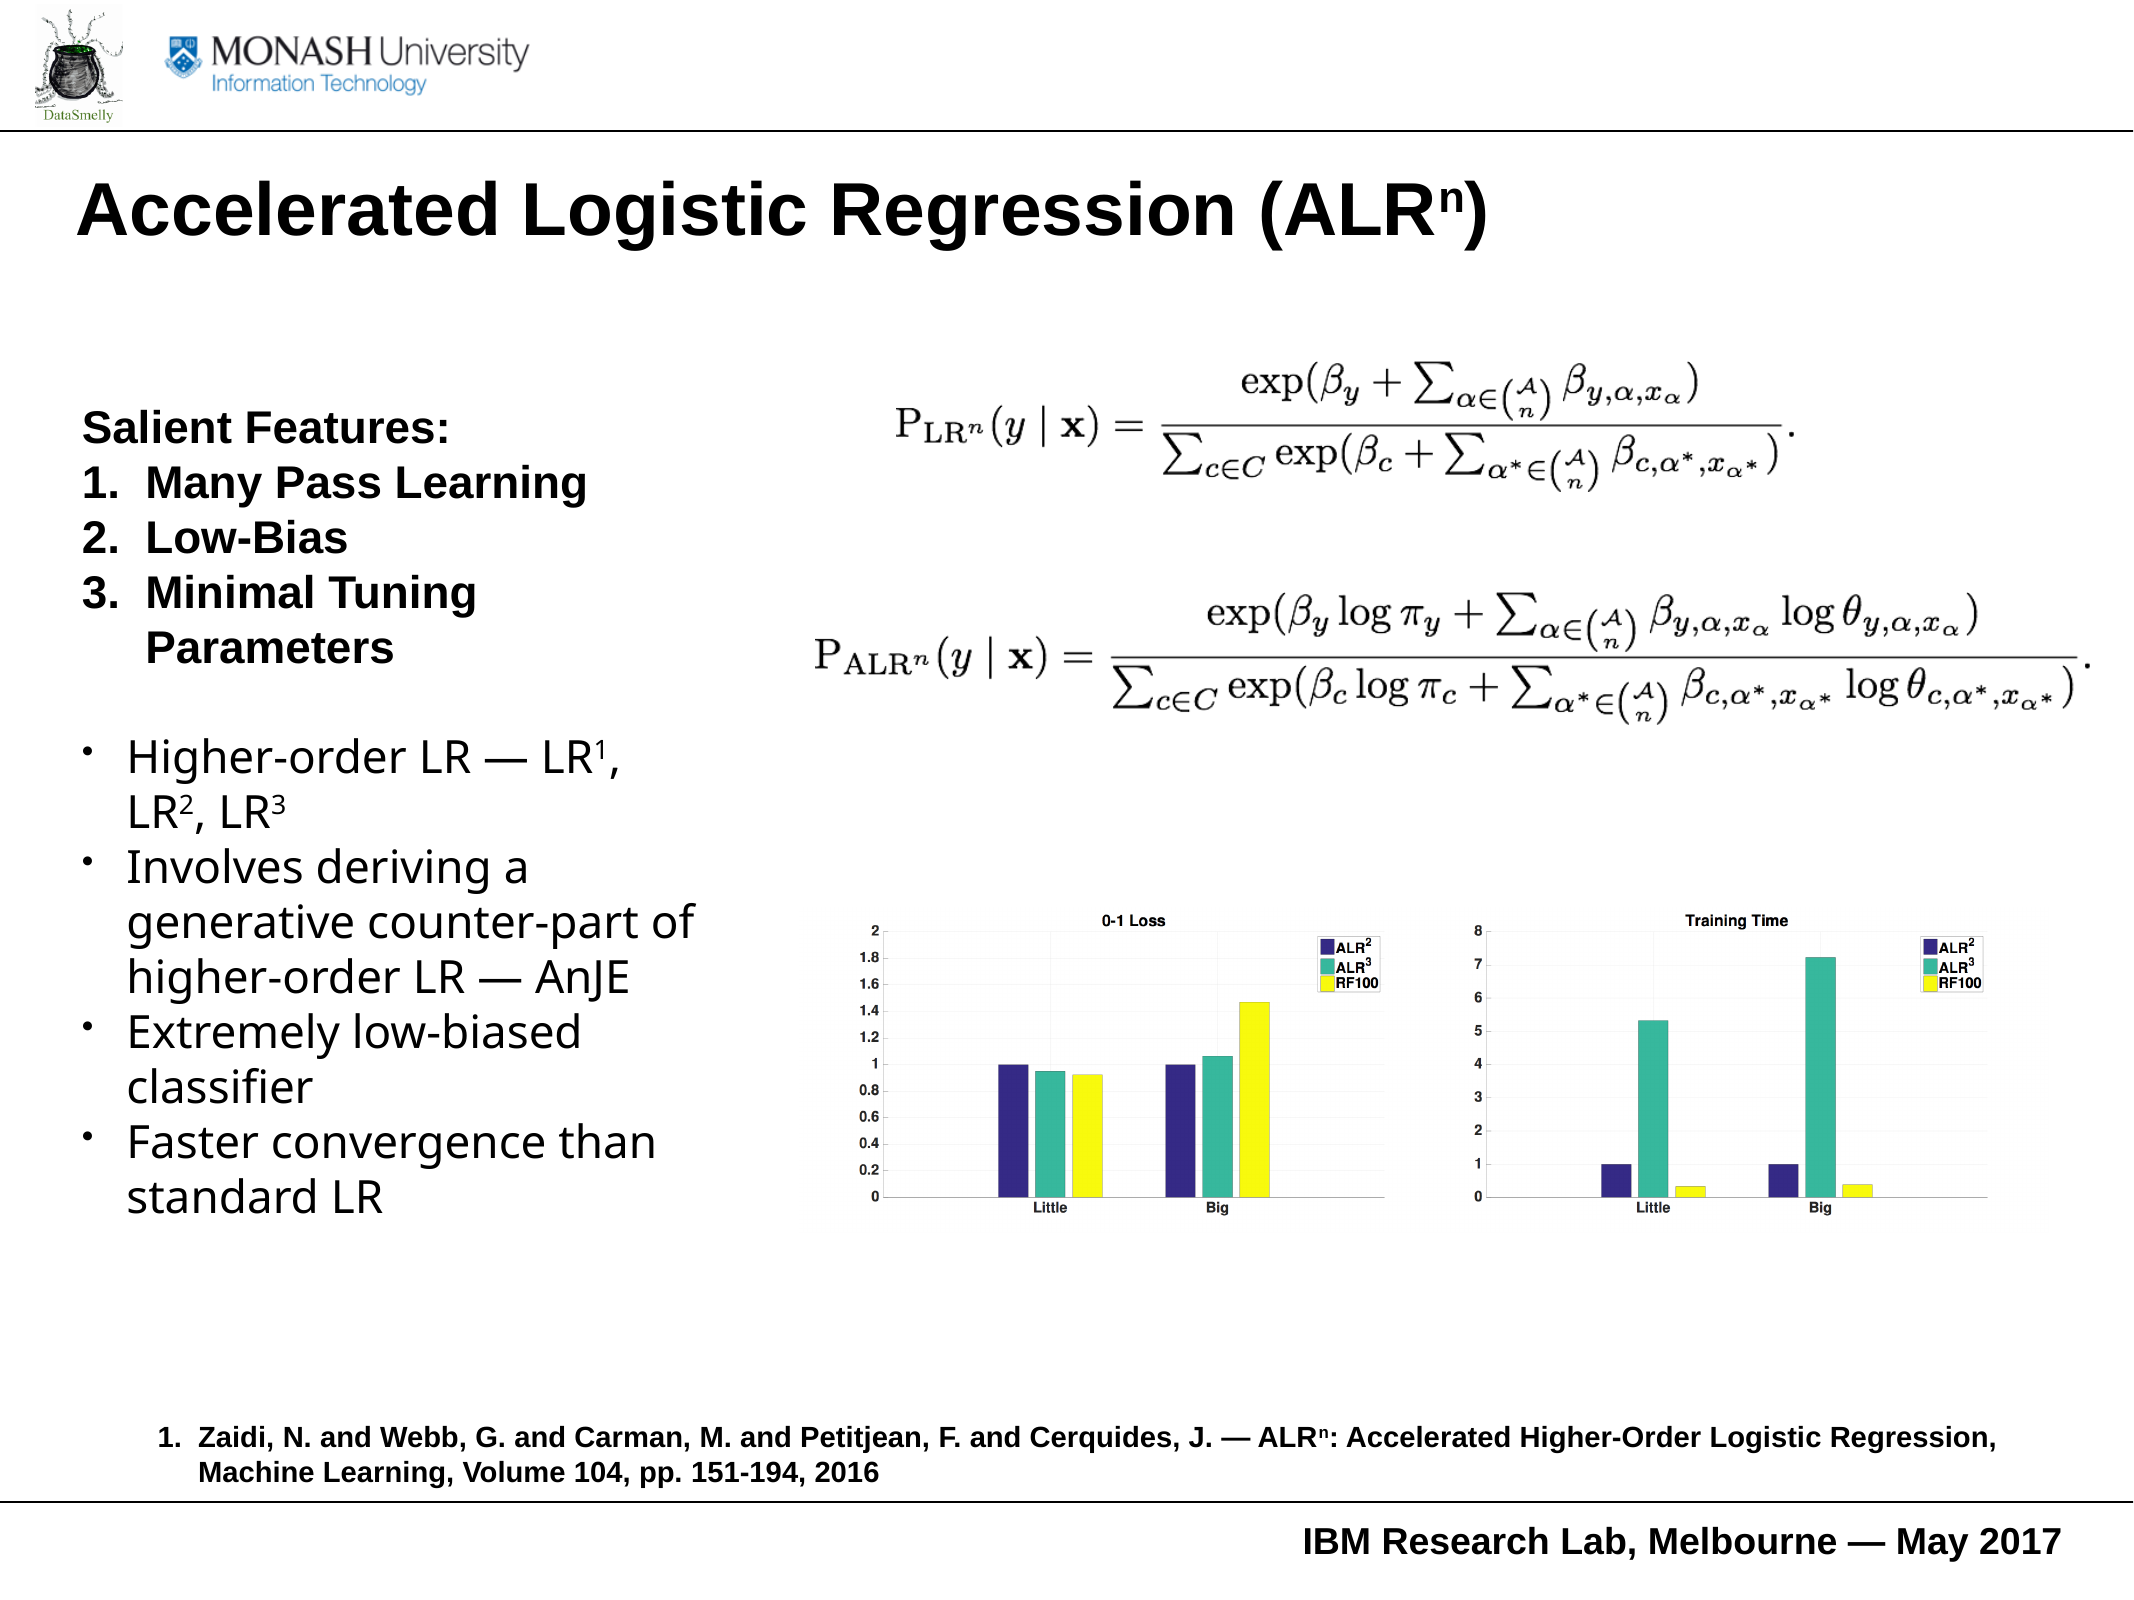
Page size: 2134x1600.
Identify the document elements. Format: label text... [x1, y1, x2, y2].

picture [161, 34, 532, 98]
text_box Accelerated Logistic Regression (ALRn) [28, 152, 1537, 260]
picture [35, 4, 123, 128]
picture [815, 592, 2091, 725]
text_box Salient Features: Many Pass Learning Low-Bias Minimal Tuning Parameters Higher-order LR — LR1, LR2, LR3 Involves deriving a generative counter-part of higher-order LR — AnJE Extremely low-biased classifier Faster convergence than standard LR [73, 389, 720, 1231]
text_box IBM Research Lab, Melbourne — May 2017 [1294, 1508, 2072, 1571]
picture [798, 907, 2049, 1233]
text_box Zaidi, N. and Webb, G. and Carman, M. and Petitjean, F. and Cerquides, J. — ALRn: Accelerated Higher-Order Logistic Regression, Machine Learning, Volume 104, pp. 151-194, 2016 [149, 1410, 2021, 1497]
picture [896, 361, 1795, 493]
